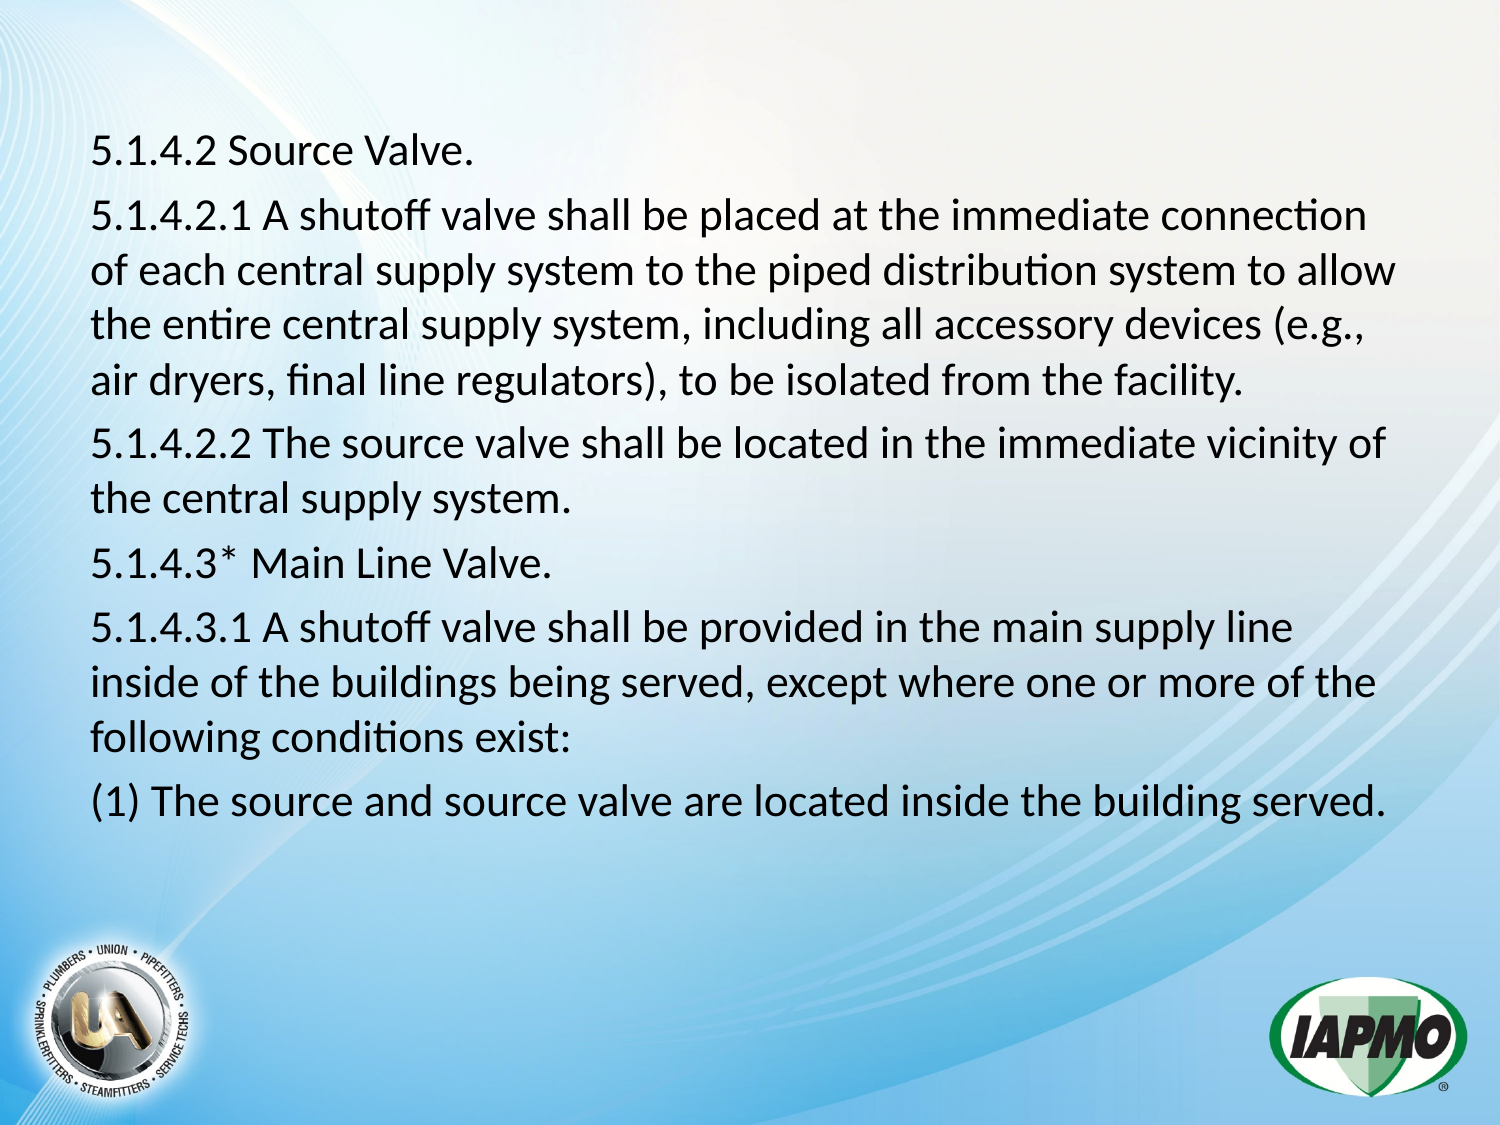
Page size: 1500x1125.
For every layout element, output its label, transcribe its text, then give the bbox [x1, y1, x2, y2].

picture [0, 0, 1500, 1125]
list 5.1.4.2 Source Valve. 5.1.4.2.1 A shutoff valve shall be placed at the immediate connection of each central supply system to the piped distribution system to allow the entire central supply system, including all accessory devices (e.g., air dryers, final line regulators), to be isolated from the facility. 5.1.4.2.2 The source valve shall be located in the immediate vicinity of the central supply system. 5.1.4.3* Main Line Valve. 5.1.4.3.1 A shutoff valve shall be provided in the main supply line inside of the buildings being served, except where one or more of the following conditions exist: (1) The source and source valve are located inside the building served. [75, 112, 1425, 1005]
